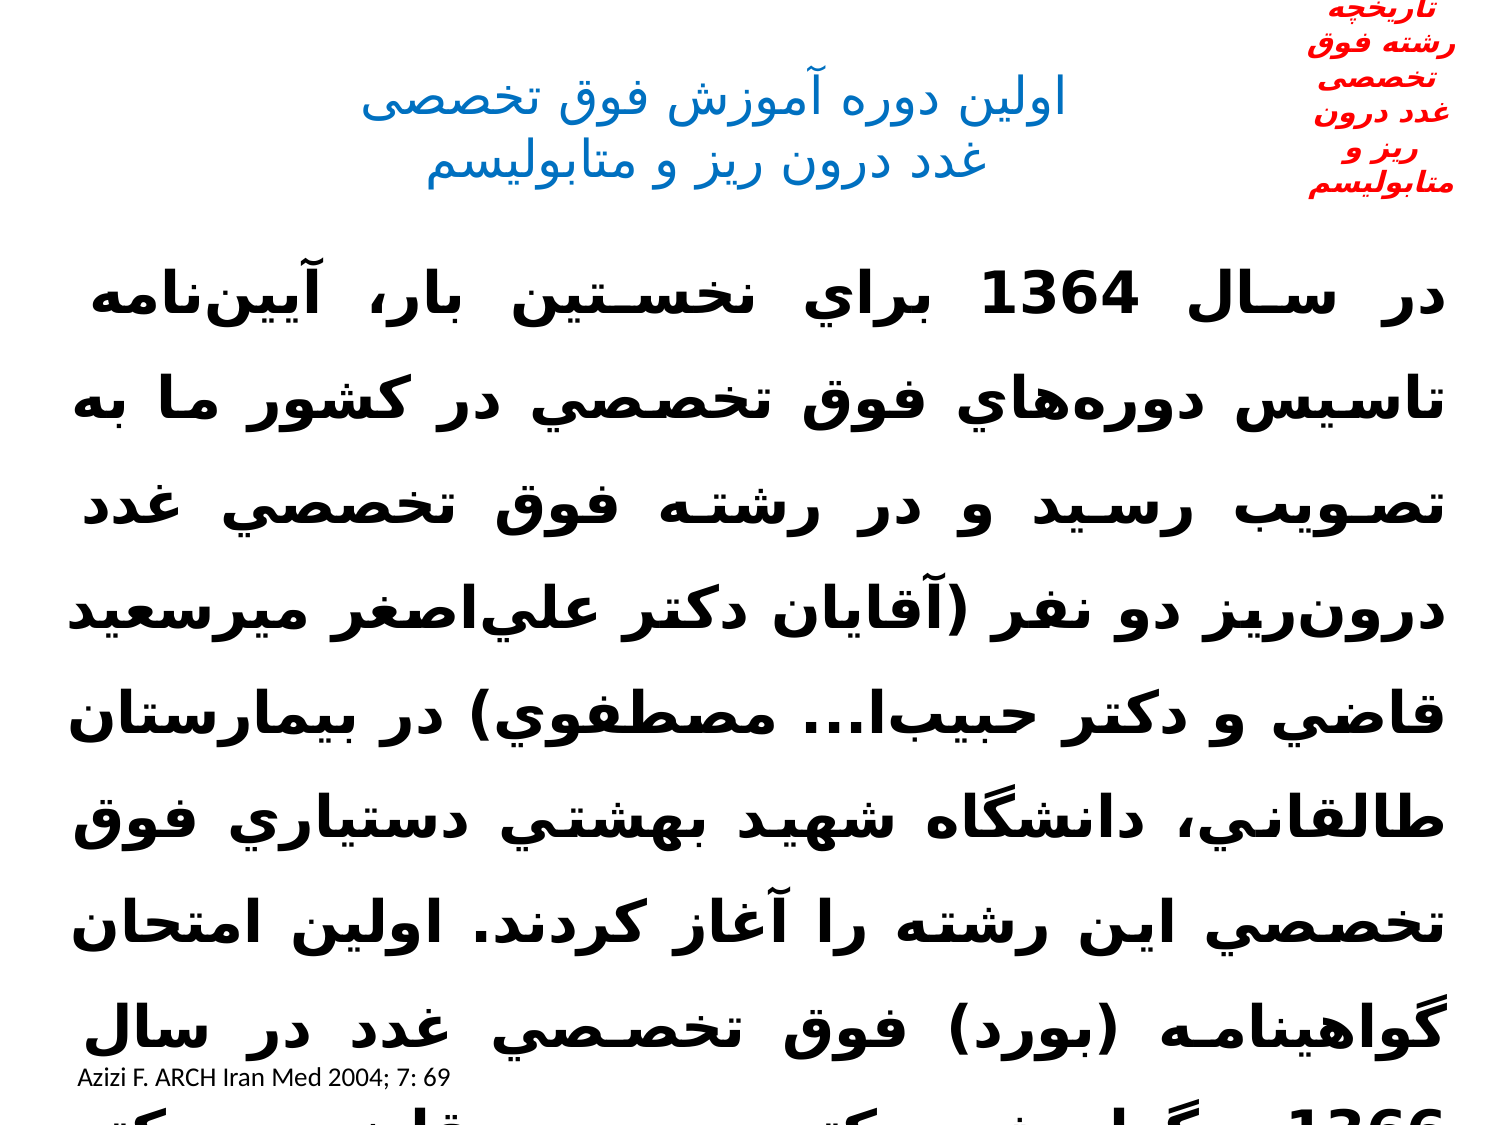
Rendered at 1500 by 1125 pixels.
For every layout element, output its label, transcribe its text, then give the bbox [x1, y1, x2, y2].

subtitle در سال 1364 براي نخستين بار، آيين‌نامه تاسيس دوره‌هاي فوق تخصصي در كشور ما به تصويب رسيد و در رشته فوق تخصصي غدد درون‌ريز دو نفر (آقايان دكتر علي‌اصغر ميرسعيد قاضي و دكتر حبيب‌ا... مصطفوي) در بيمارستان طالقاني، دانشگاه شهيد بهشتي دستياري فوق تخصصي اين رشته را آغاز كردند. اولين امتحان گواهينامه (بورد) فوق تخصصي غدد در سال 1366 برگزار شد. دكتر ميرسعيد قاضي و دكتر مصطفوي به ترتيب در دانشگاه علوم پزشكي شهيد بهشتي و شيراز اشتغال دارند. [50, 212, 1463, 1075]
footer تاریخچه رشته فوق تخصصی غدد درون ریز و متابولیسم [1287, 24, 1475, 163]
title اولین دوره آموزش فوق تخصصی غدد درون ریز و متابولیسم [174, 50, 1238, 200]
text_box Azizi F. ARCH Iran Med 2004; 7: 69 [62, 1051, 788, 1100]
